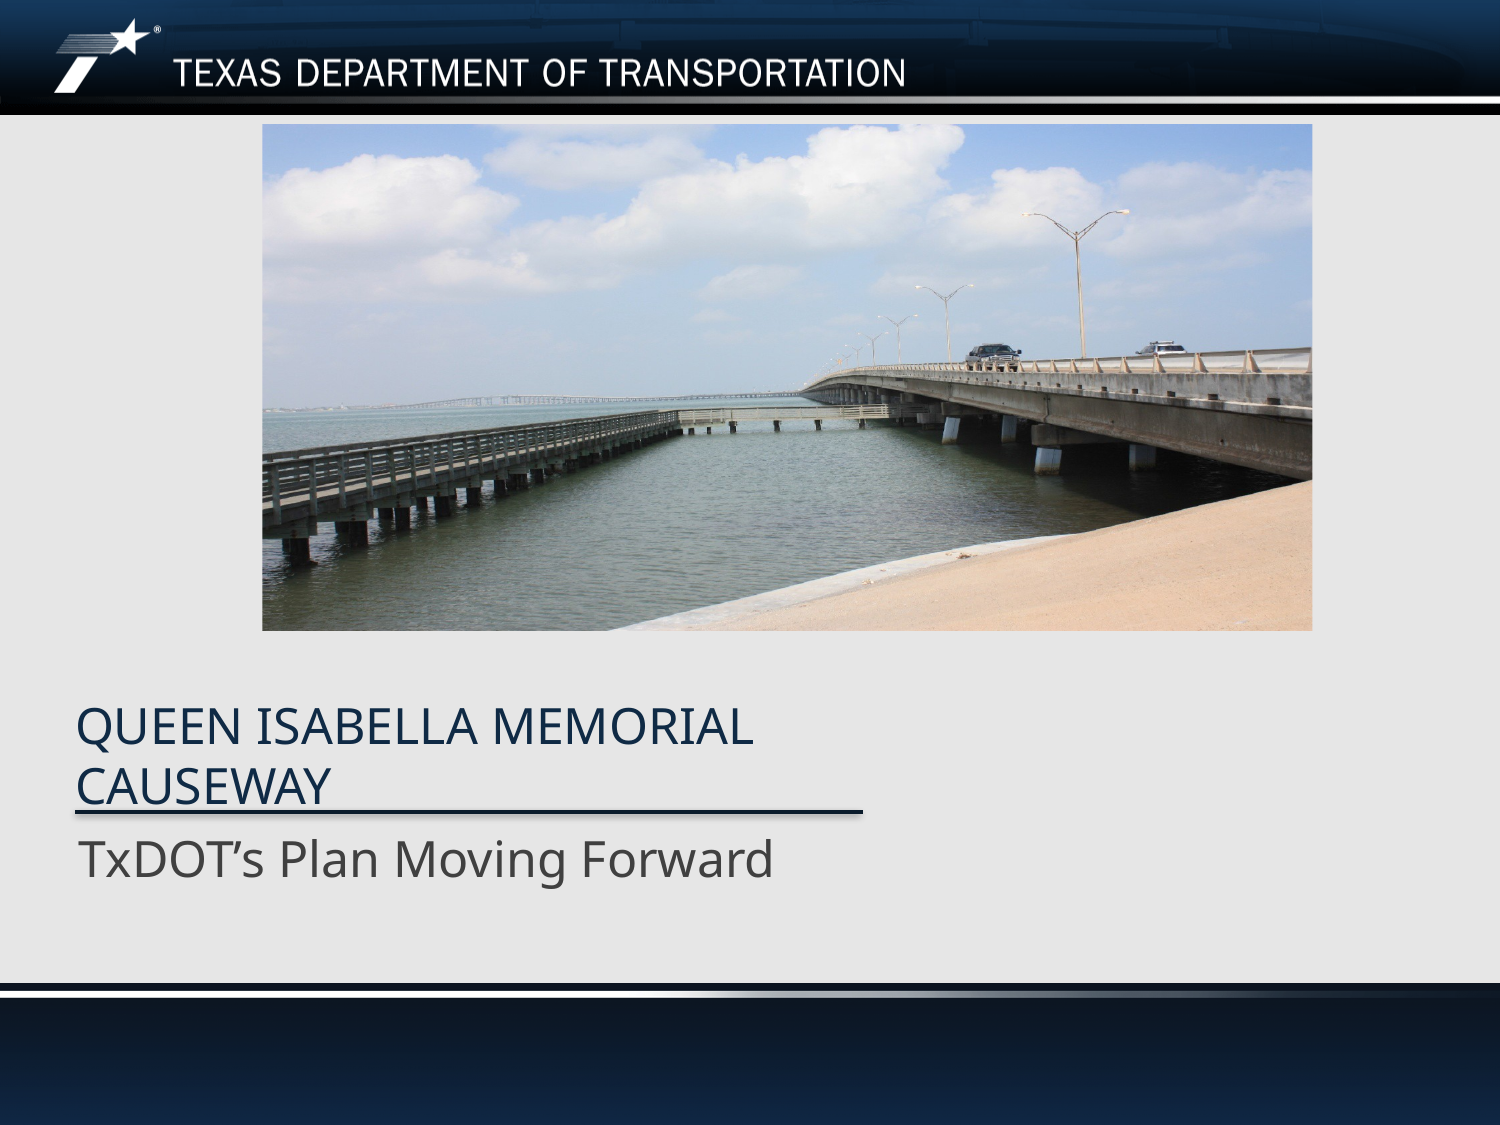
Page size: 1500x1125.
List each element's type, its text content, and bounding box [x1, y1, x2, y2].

picture [0, 983, 1500, 1125]
subtitle TxDOT’s Plan Moving Forward [78, 827, 922, 925]
title QUEEN ISABELLA MEMORIAL CAUSEWAY [75, 687, 900, 824]
picture [0, 0, 1500, 115]
text_box [262, 124, 1313, 631]
